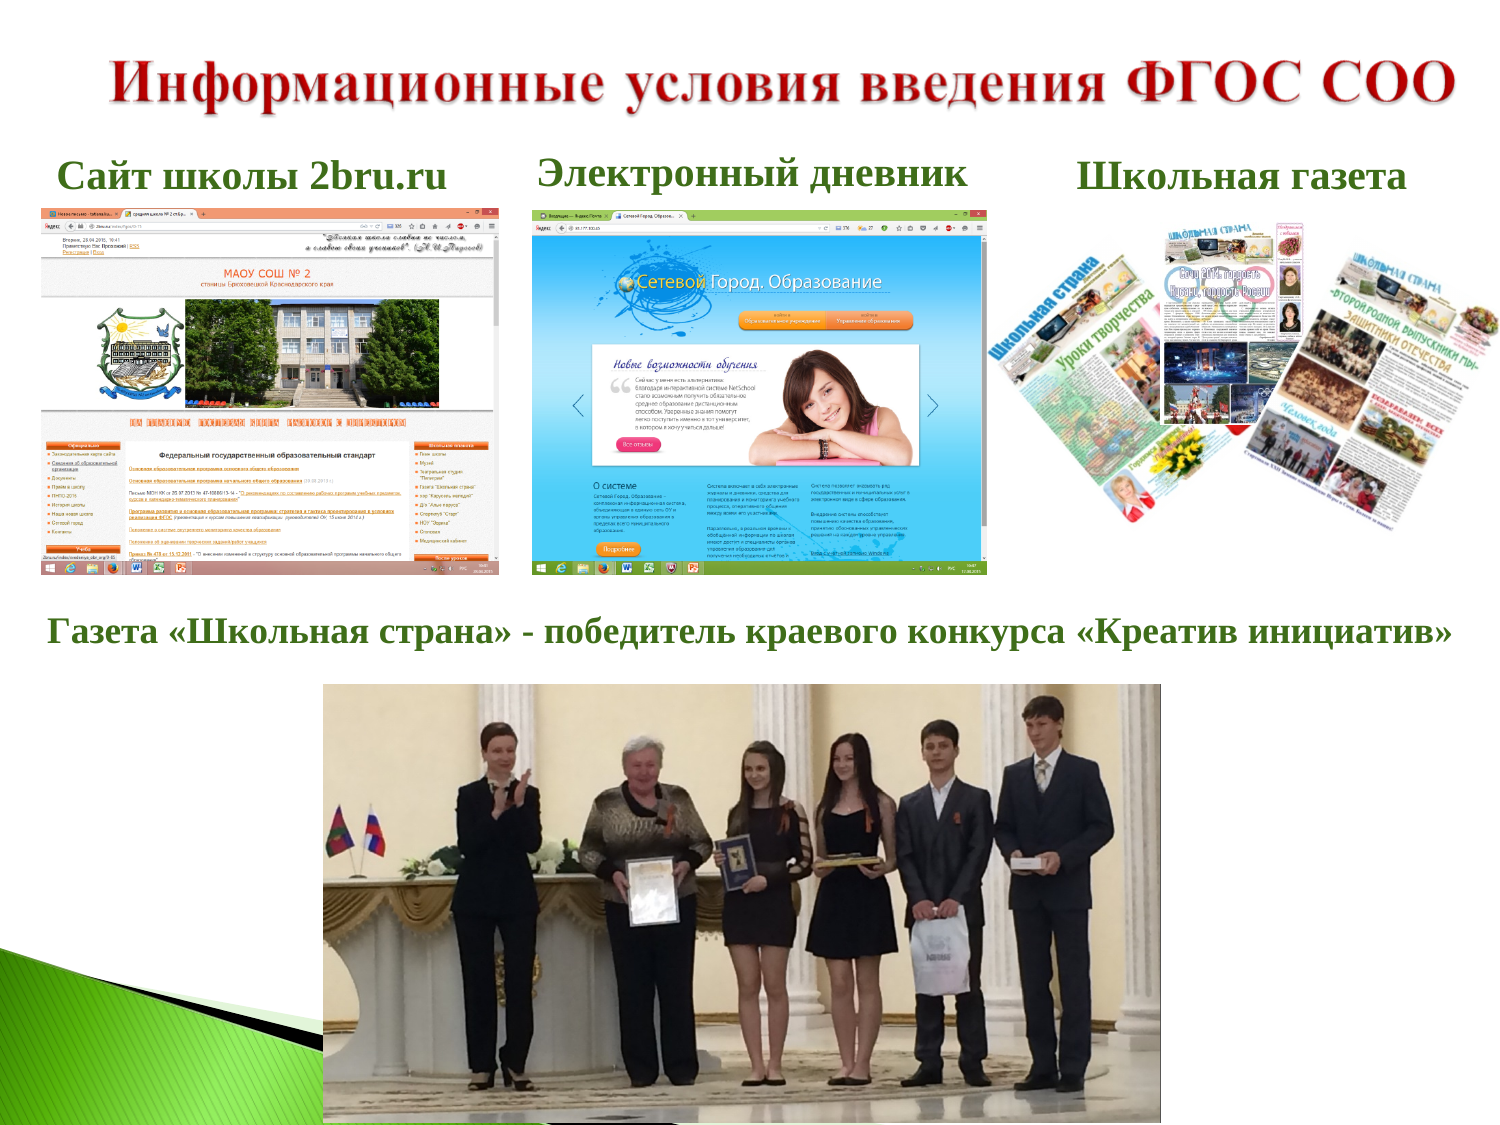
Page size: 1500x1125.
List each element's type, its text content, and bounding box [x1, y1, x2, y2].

text_box Сайт школы 2bru.ru [35, 140, 469, 206]
picture [0, 684, 1161, 1125]
text_box Электронный дневник [494, 137, 1010, 203]
text_box Школьная газета [1007, 140, 1477, 206]
text_box Газета «Школьная страна» - победитель краевого конкурса «Креатив инициатив» [0, 597, 1500, 659]
picture [531, 210, 1500, 575]
picture [41, 208, 499, 575]
picture [64, 30, 1500, 129]
